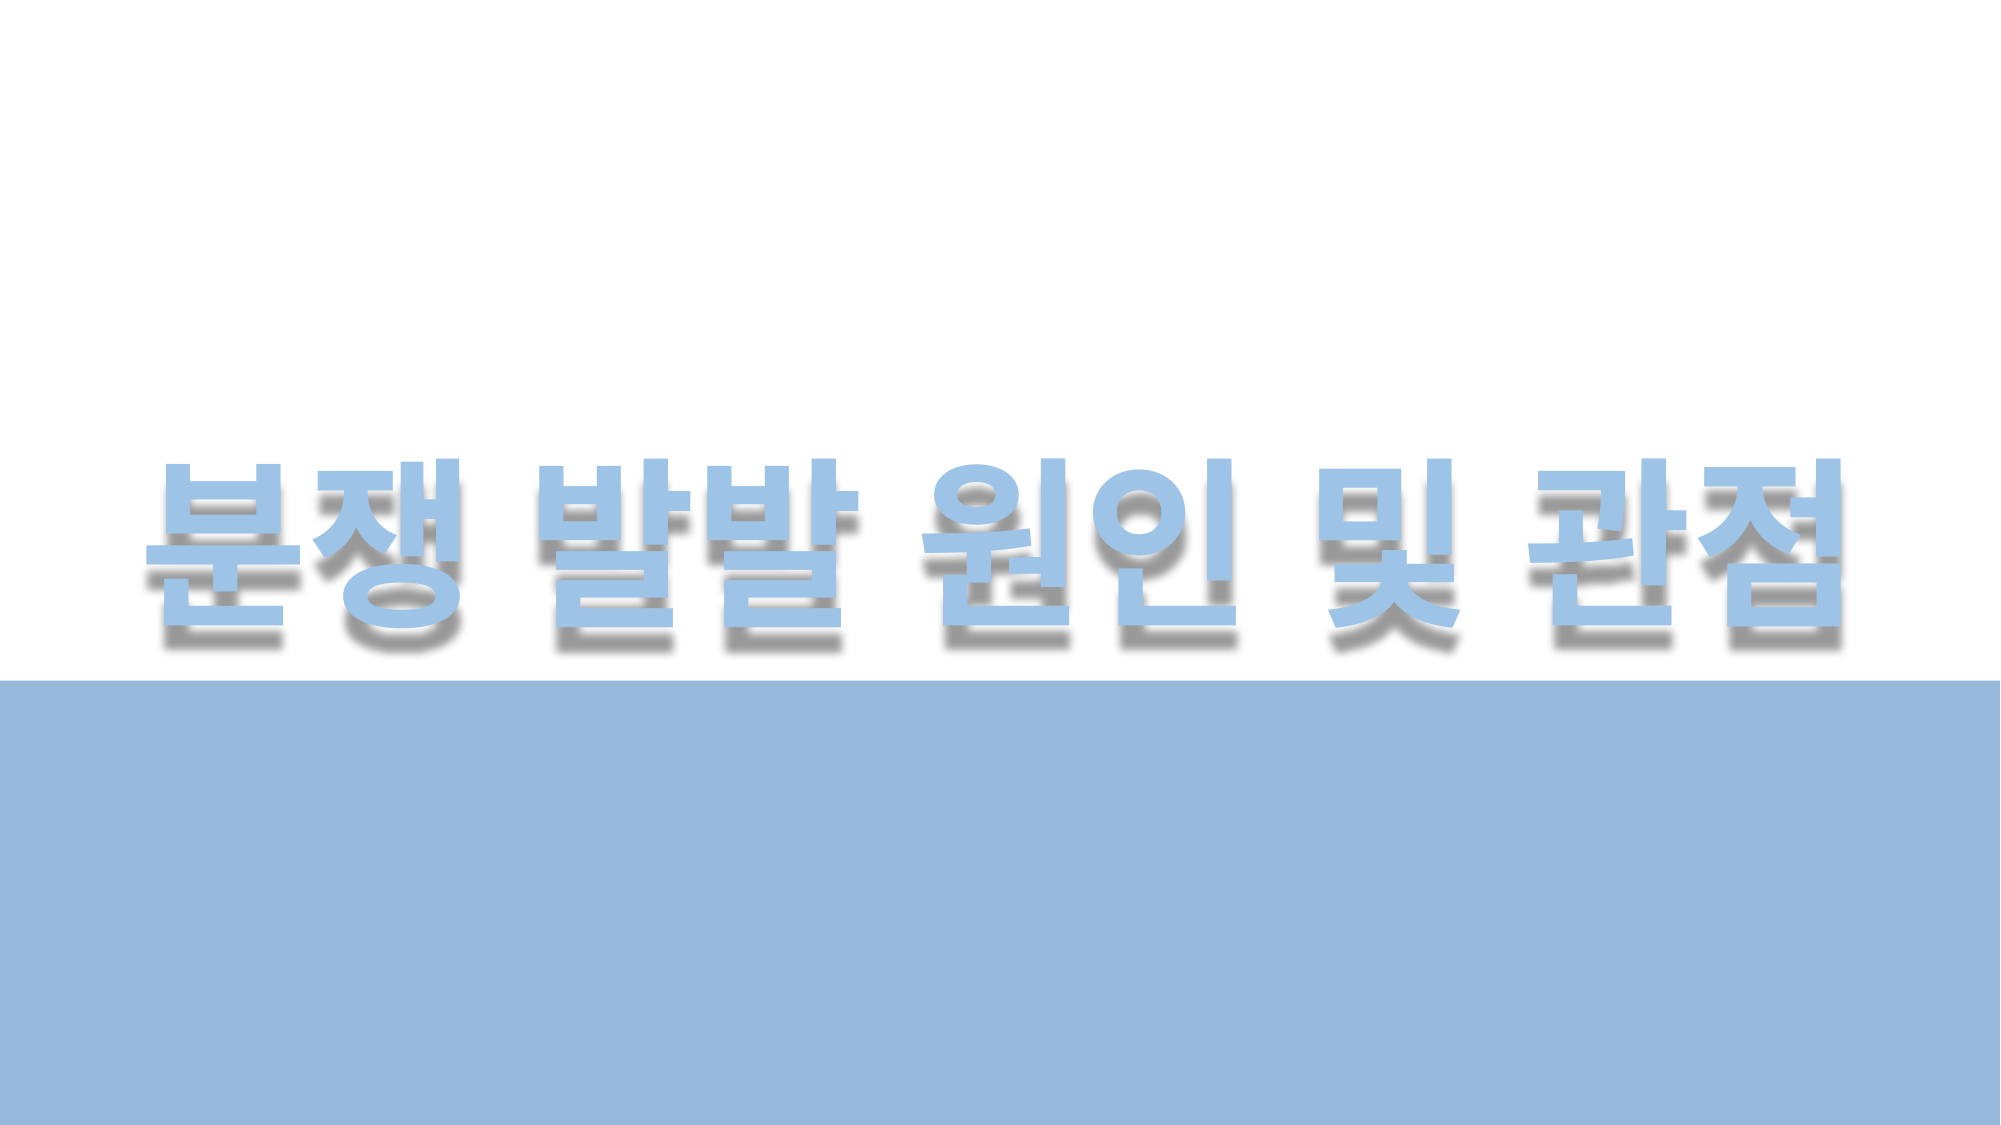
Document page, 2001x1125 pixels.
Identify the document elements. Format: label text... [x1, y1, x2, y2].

text_box 분쟁 발발 원인 및 관점 [124, 421, 1876, 657]
text_box [0, 680, 2000, 1125]
